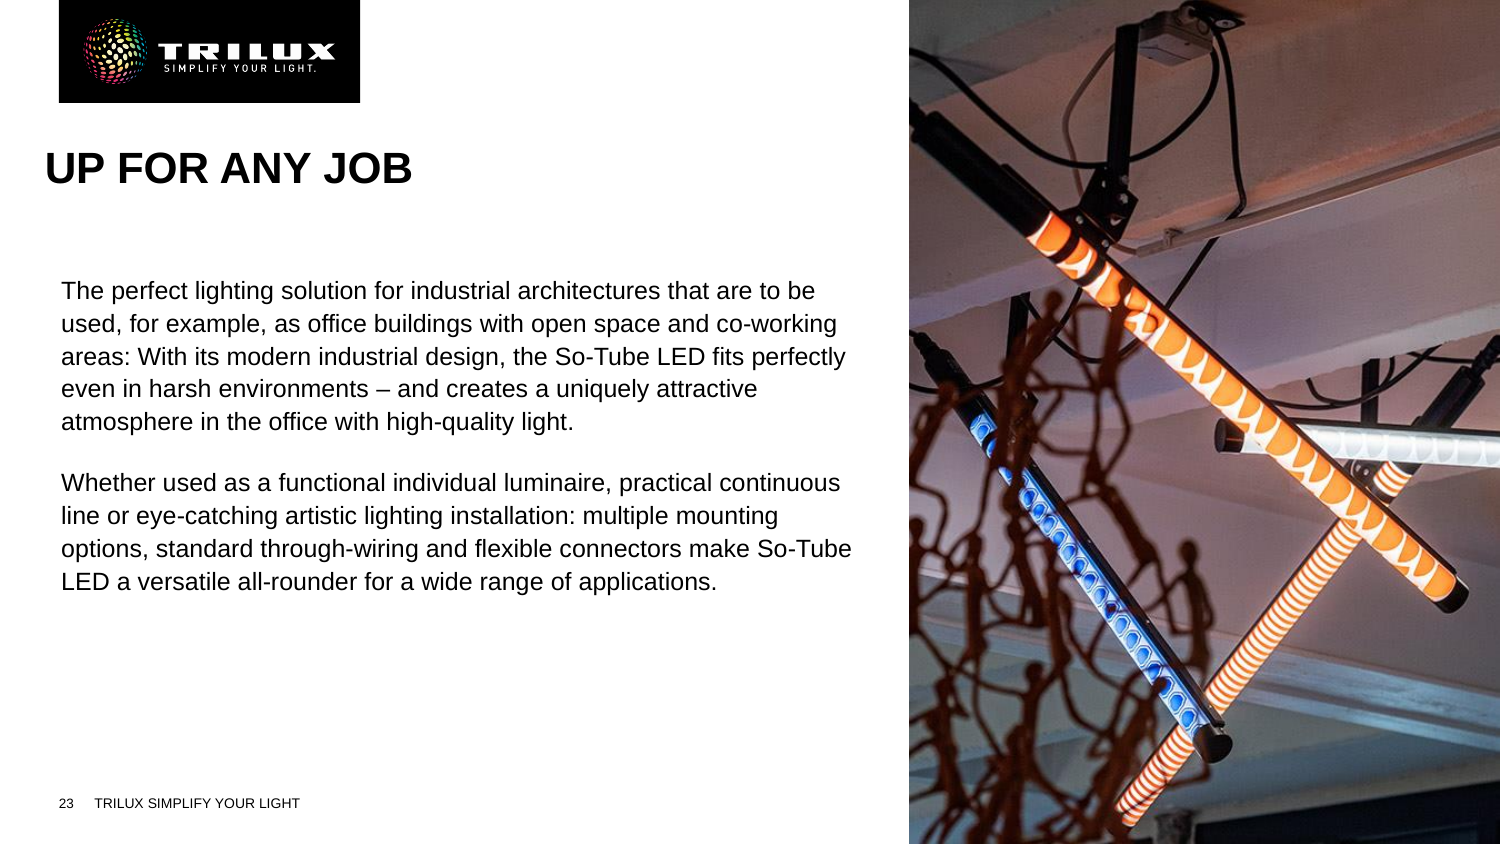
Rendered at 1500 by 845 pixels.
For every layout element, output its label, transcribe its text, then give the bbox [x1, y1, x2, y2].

text_box UP FOR ANY JOB [44, 145, 906, 226]
list The perfect lighting solution for industrial architectures that are to be used, for example, as office buildings with open space and co-working areas: With its modern industrial design, the So-Tube LED fits perfectly even in harsh environments – and creates a uniquely attractive atmosphere in the office with high-quality light. Whether used as a functional individual luminaire, practical continuous line or eye-catching artistic lighting installation: multiple mounting options, standard through-wiring and flexible connectors make So-Tube LED a versatile all-rounder for a wide range of applications. [58, 271, 857, 759]
picture [83, 19, 336, 84]
picture [909, 0, 1500, 844]
slide_number 23 [58, 794, 95, 812]
footer TRILUX SIMPLIFY YOUR LIGHT [95, 794, 724, 812]
